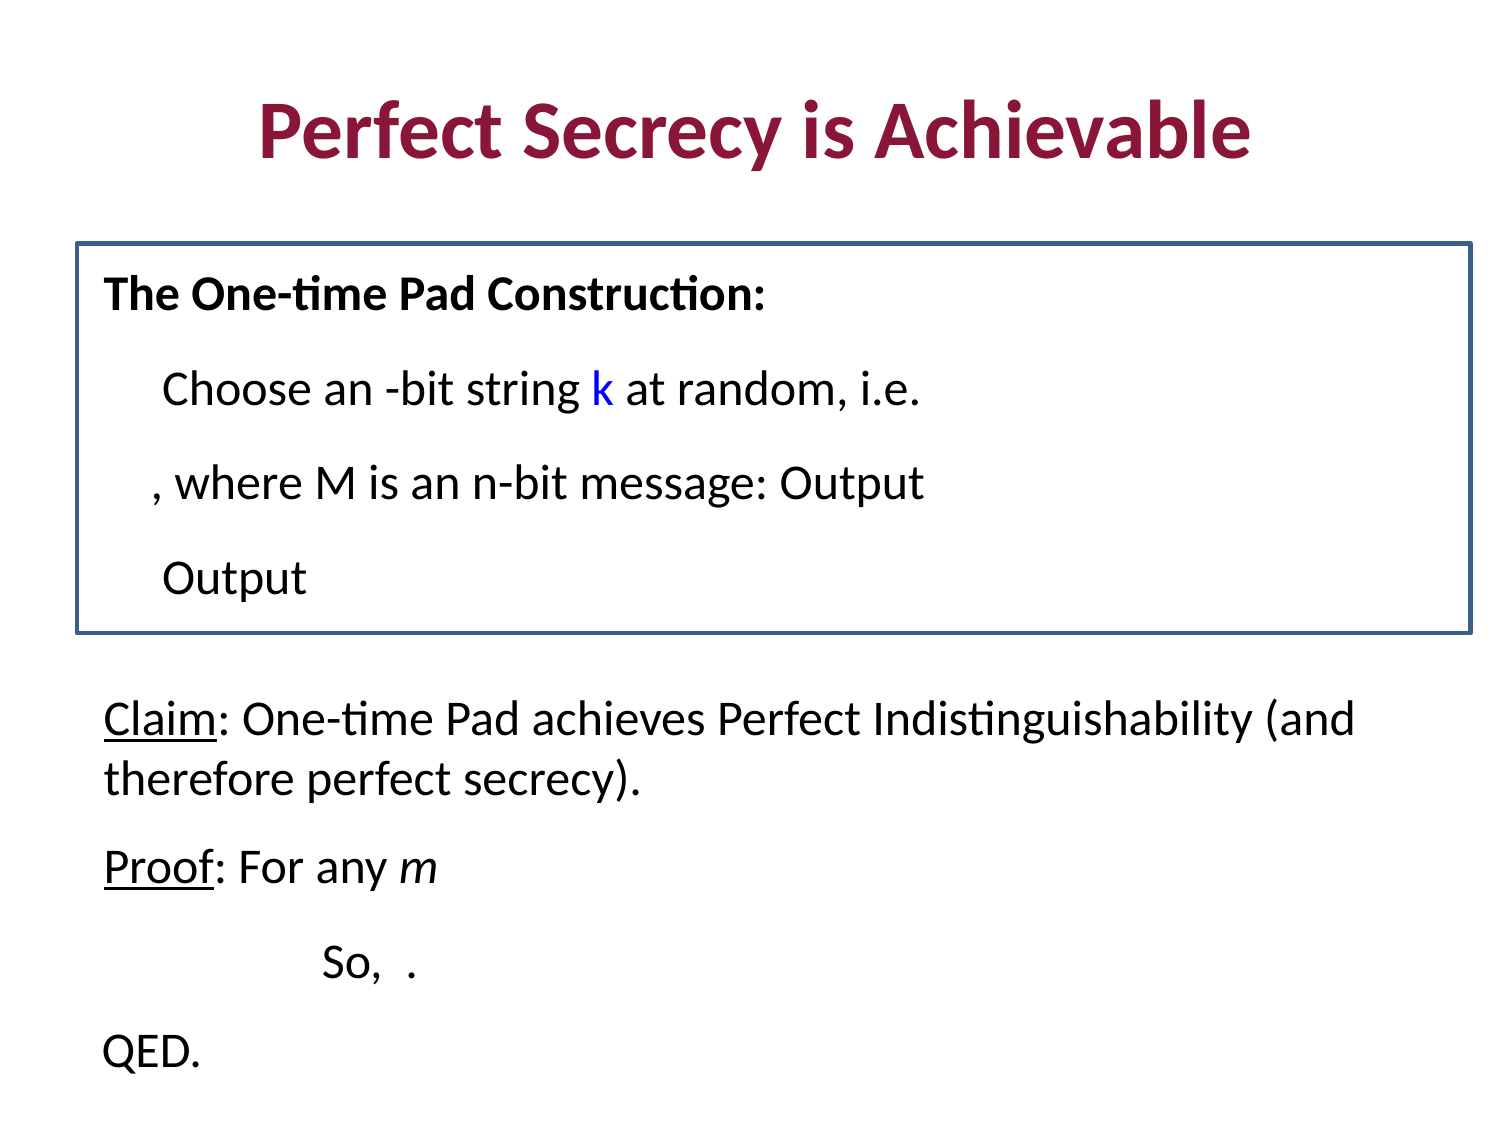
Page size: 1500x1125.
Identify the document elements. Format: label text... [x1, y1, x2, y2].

text_box QED. [86, 1005, 236, 1089]
subtitle Perfect Secrecy is Achievable [41, 67, 1471, 185]
text_box Claim: One-time Pad achieves Perfect Indistinguishability (and therefore perfect secrecy). [88, 668, 1376, 823]
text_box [76, 243, 1471, 634]
